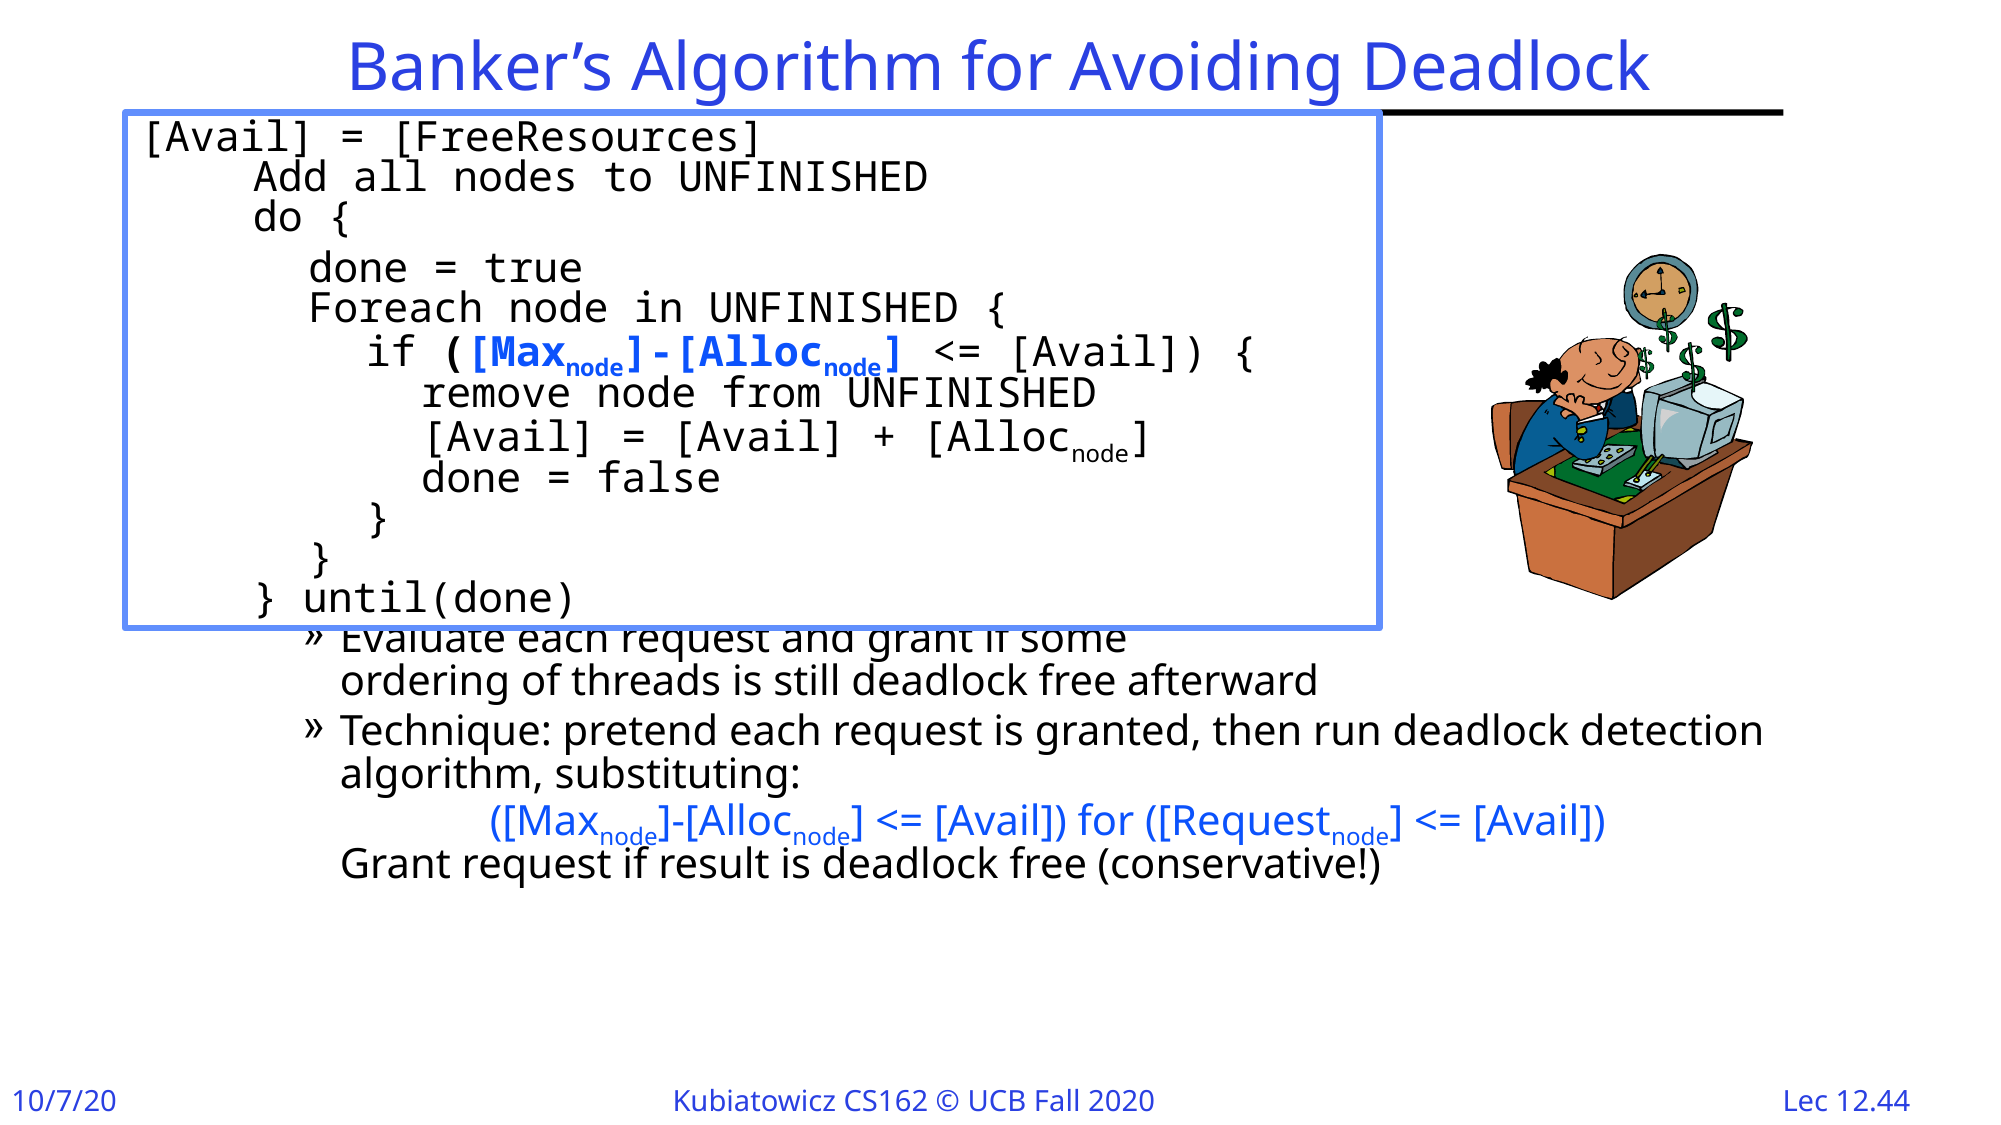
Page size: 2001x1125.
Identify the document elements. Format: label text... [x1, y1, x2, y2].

list Toward right idea: State maximum (max) resource needs in advance Allow particular thread to proceed if: (available resources - #requested)  max remaining that might be needed by any thread Banker’s algorithm (less conservative): Allocate resources dynamically Evaluate each request and grant if some ordering of threads is still deadlock free afterward Technique: pretend each request is granted, then run deadlock detection algorithm, substituting: ([Maxnode]-[Allocnode] <= [Avail]) for ([Requestnode] <= [Avail]) Grant request if result is deadlock free (conservative!) [137, 125, 1950, 964]
title Banker’s Algorithm for Avoiding Deadlock [216, 24, 1784, 113]
text_box [Avail] = [FreeResources] Add all nodes to UNFINISHED do { done = true Foreach node in UNFINISHED { if ([Maxnode]-[Allocnode] <= [Avail]) { remove node from UNFINISHED [Avail] = [Avail] + [Allocnode] done = false } } } until(done) [125, 112, 1380, 629]
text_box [1490, 253, 1754, 601]
